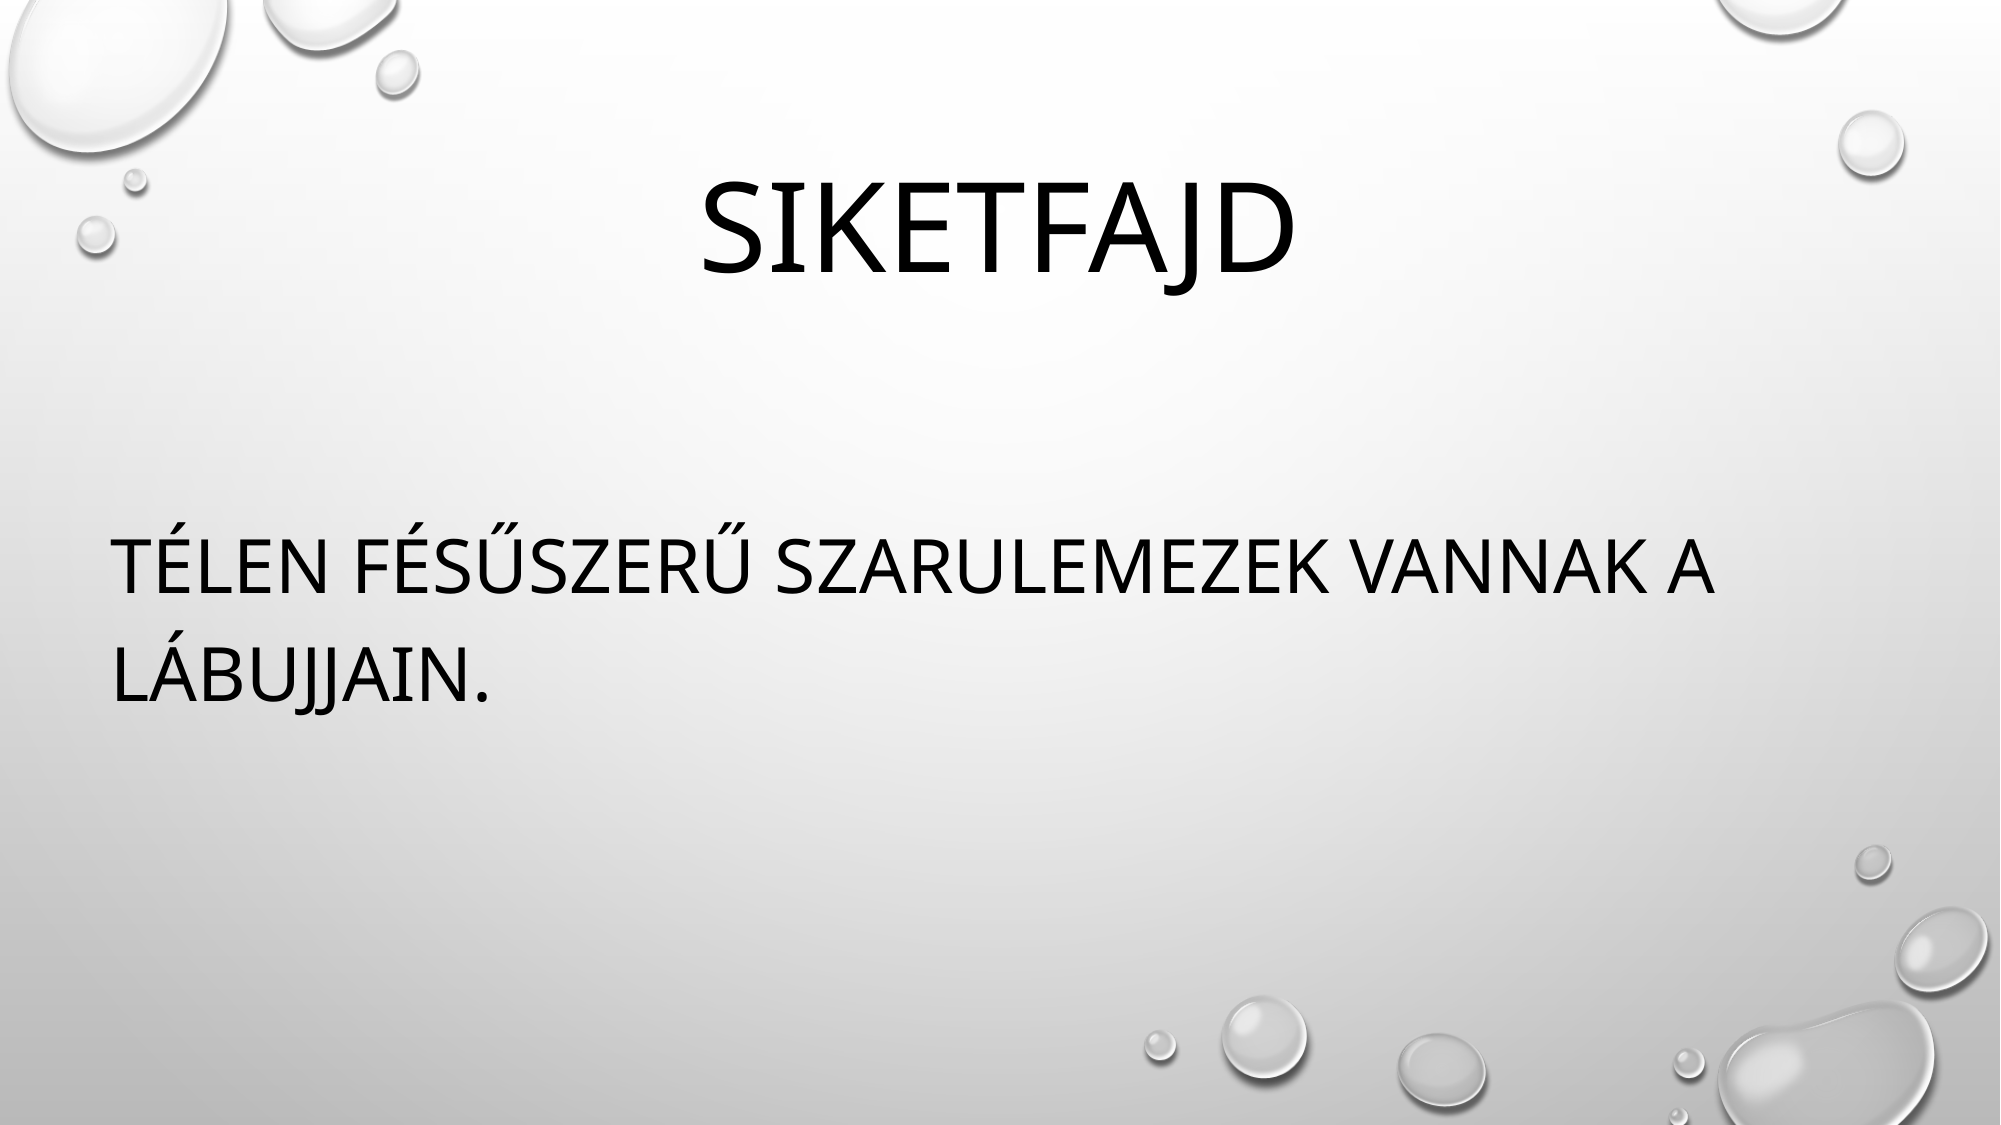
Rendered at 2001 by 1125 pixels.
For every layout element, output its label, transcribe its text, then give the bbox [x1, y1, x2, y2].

title SIketfajd [149, 101, 1851, 364]
list Télen fésűszerű szarulemezek vannak a lábujjain. [95, 382, 1905, 944]
picture [0, 0, 2000, 1125]
